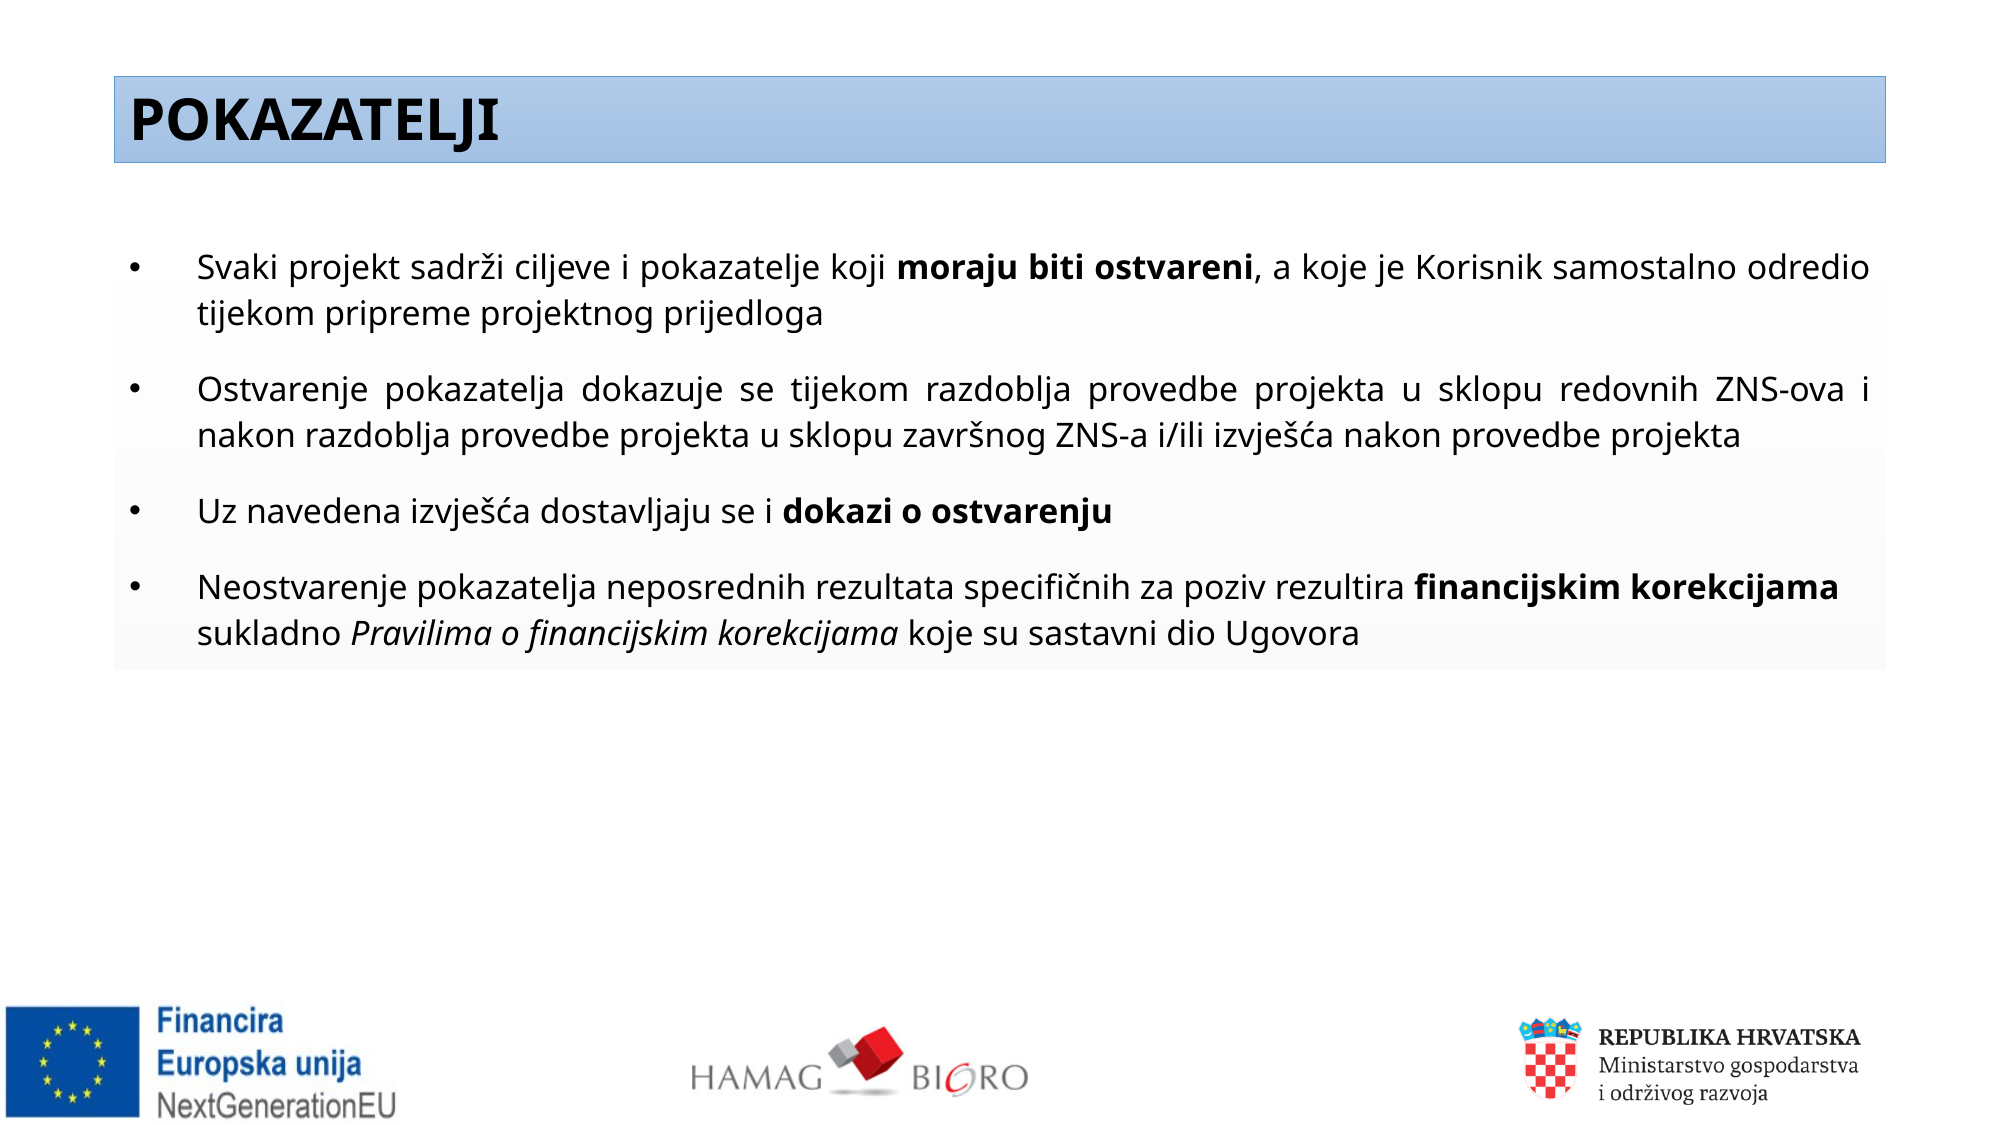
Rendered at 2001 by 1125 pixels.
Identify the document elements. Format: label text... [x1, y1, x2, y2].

list Svaki projekt sadrži ciljeve i pokazatelje koji moraju biti ostvareni, a koje je Korisnik samostalno odredio tijekom pripreme projektnog prijedloga Ostvarenje pokazatelja dokazuje se tijekom razdoblja provedbe projekta u sklopu redovnih ZNS-ova i nakon razdoblja provedbe projekta u sklopu završnog ZNS-a i/ili izvješća nakon provedbe projekta Uz navedena izvješća dostavljaju se i dokazi o ostvarenju Neostvarenje pokazatelja neposrednih rezultata specifičnih za poziv rezultira financijskim korekcijama sukladno Pravilima o financijskim korekcijama koje su sastavni dio Ugovora [114, 235, 1886, 669]
title POKAZATELJI [114, 76, 1886, 163]
picture [0, 1000, 420, 1125]
picture [691, 1023, 1042, 1102]
